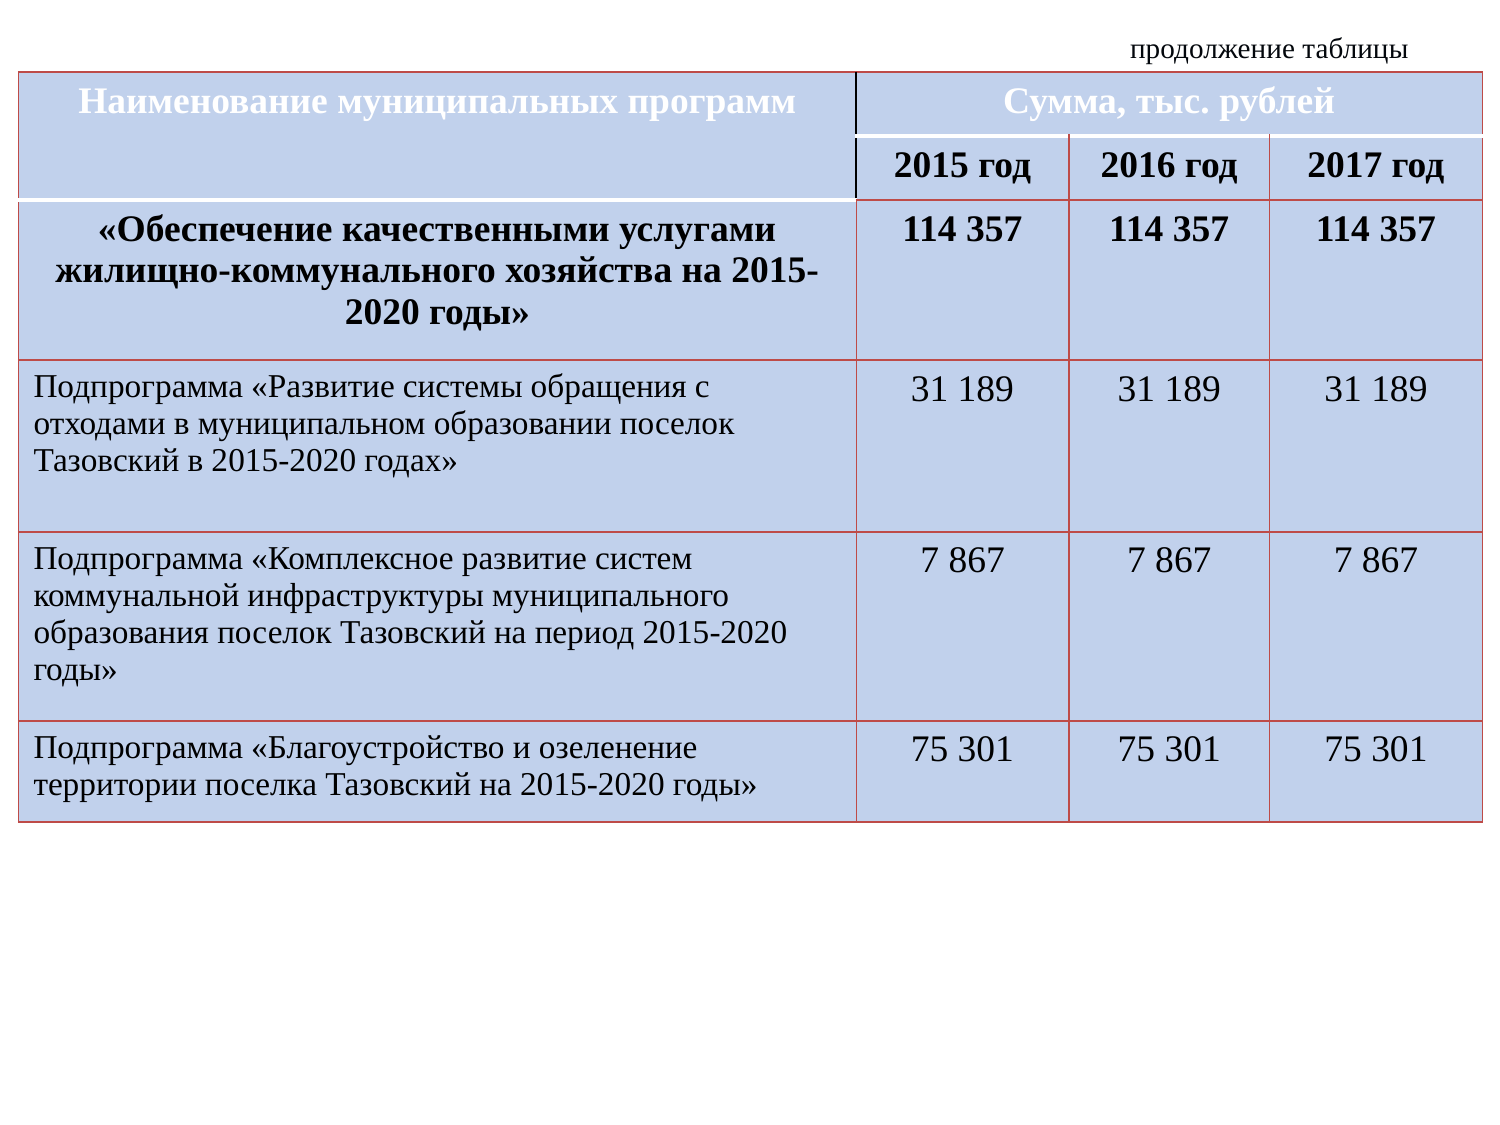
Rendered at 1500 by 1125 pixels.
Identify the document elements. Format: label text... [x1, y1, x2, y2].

table_header Сумма, тыс. рублей [857, 73, 1482, 134]
table_cell 75 301 [857, 722, 1068, 821]
table_cell 31 189 [857, 361, 1068, 531]
table_cell «Обеспечение качественными услугами жилищно-коммунального хозяйства на 2015-2020 годы» [19, 202, 856, 359]
table_cell 31 189 [1270, 361, 1482, 531]
table_cell 2015 год [857, 138, 1068, 199]
table_cell 7 867 [1270, 533, 1482, 720]
table_cell 2017 год [1270, 138, 1482, 199]
table_cell 7 867 [857, 533, 1068, 720]
table_header Наименование муниципальных программ [19, 73, 855, 198]
table_cell 31 189 [1070, 361, 1269, 531]
table_cell 114 357 [857, 201, 1068, 359]
table_cell 75 301 [1270, 722, 1482, 821]
table_cell Подпрограмма «Развитие системы обращения с отходами в муниципальном образовании поселок Тазовский в 2015-2020 годах» [19, 361, 856, 531]
text_box продолжение таблицы [1092, 21, 1424, 72]
table_cell 114 357 [1270, 201, 1482, 359]
table_cell Подпрограмма «Благоустройство и озеленение территории поселка Тазовский на 2015-2020 годы» [19, 722, 856, 821]
table_cell 114 357 [1070, 201, 1269, 359]
table_cell 7 867 [1070, 533, 1269, 720]
table_cell 2016 год [1070, 138, 1269, 199]
table_cell 75 301 [1070, 722, 1269, 821]
table_cell Подпрограмма «Комплексное развитие систем коммунальной инфраструктуры муниципального образования поселок Тазовский на период 2015-2020 годы» [19, 533, 856, 720]
